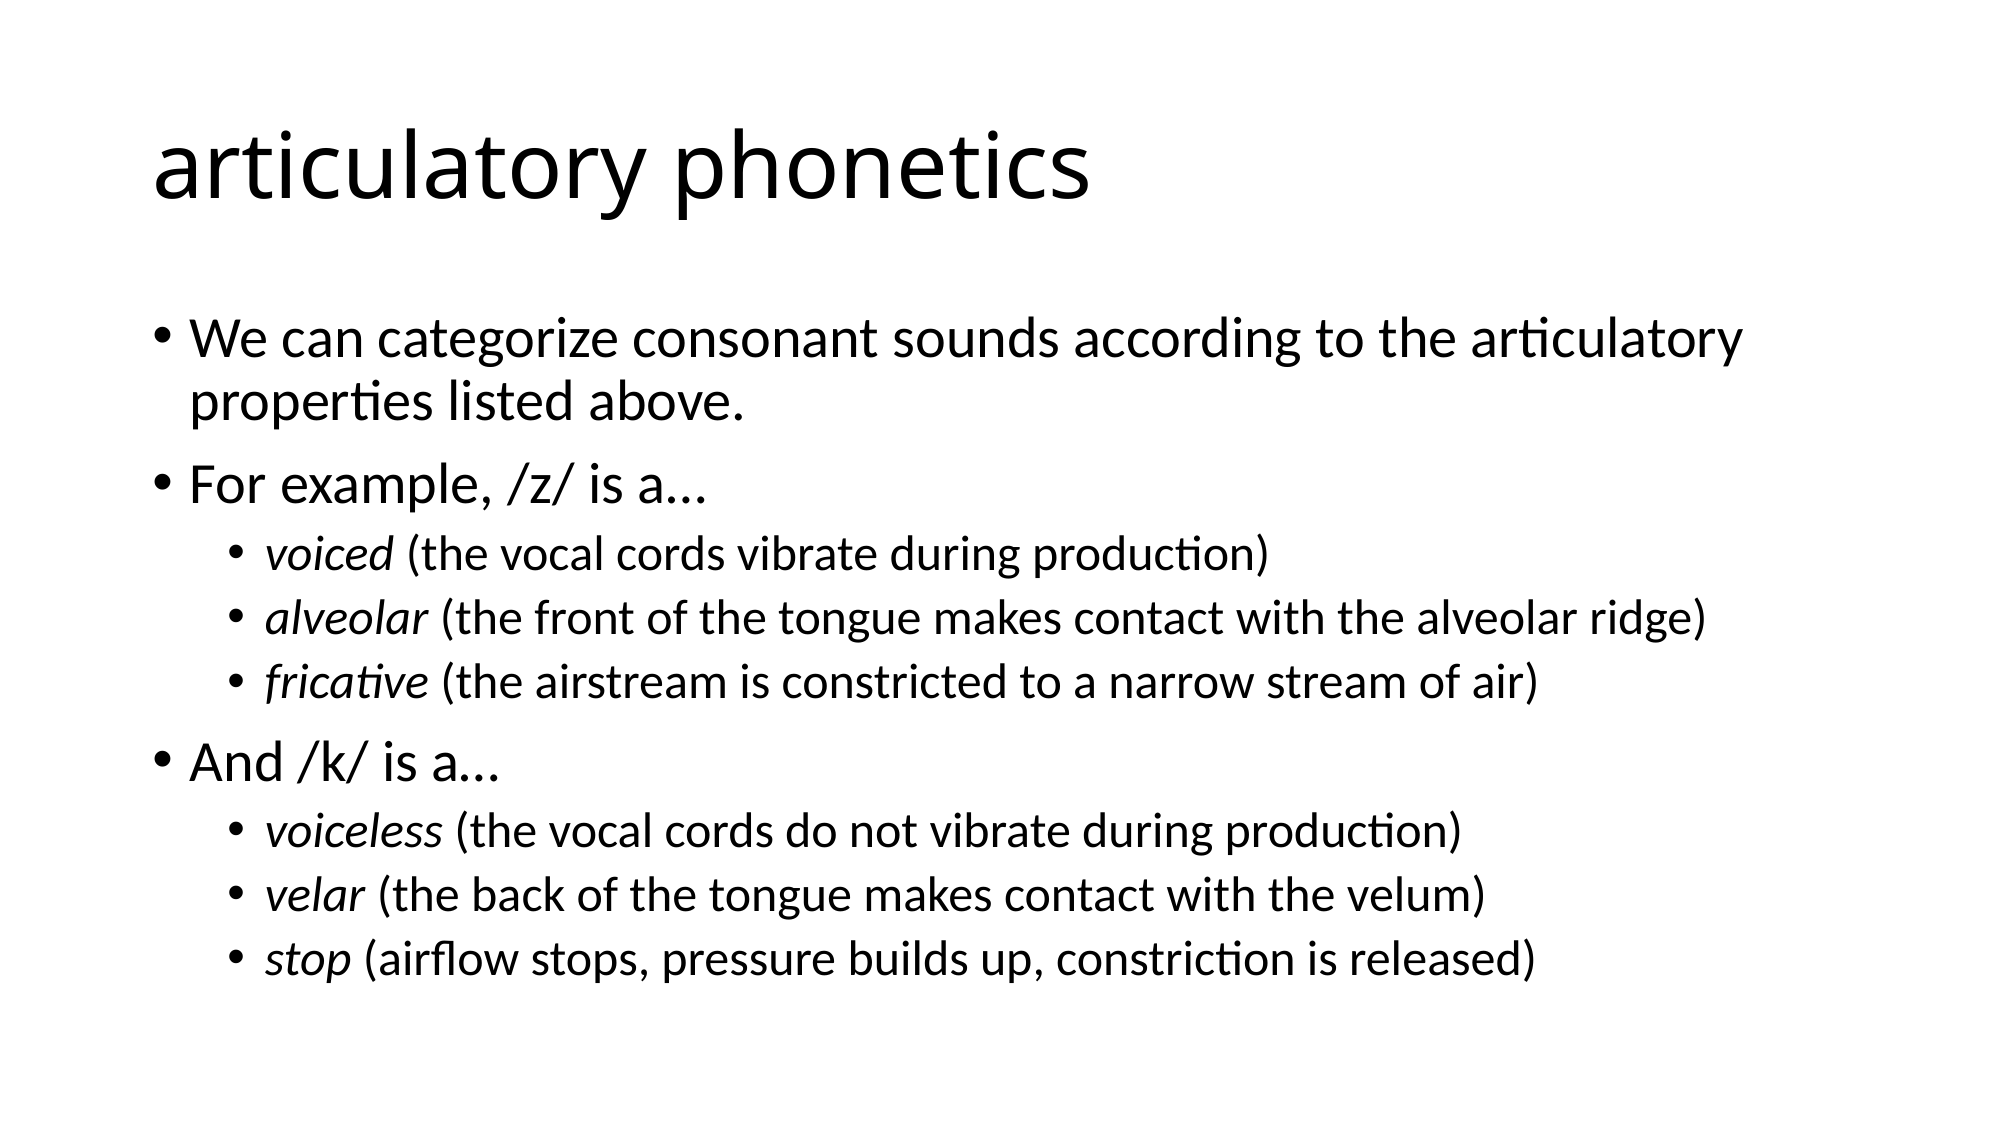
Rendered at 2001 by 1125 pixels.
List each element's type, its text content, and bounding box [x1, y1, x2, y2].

title articulatory phonetics [137, 59, 1863, 278]
list We can categorize consonant sounds according to the articulatory properties listed above. For example, /z/ is a… voiced (the vocal cords vibrate during production) alveolar (the front of the tongue makes contact with the alveolar ridge) fricative (the airstream is constricted to a narrow stream of air) And /k/ is a… voiceless (the vocal cords do not vibrate during production) velar (the back of the tongue makes contact with the velum) stop (airflow stops, pressure builds up, constriction is released) [137, 299, 1863, 1014]
